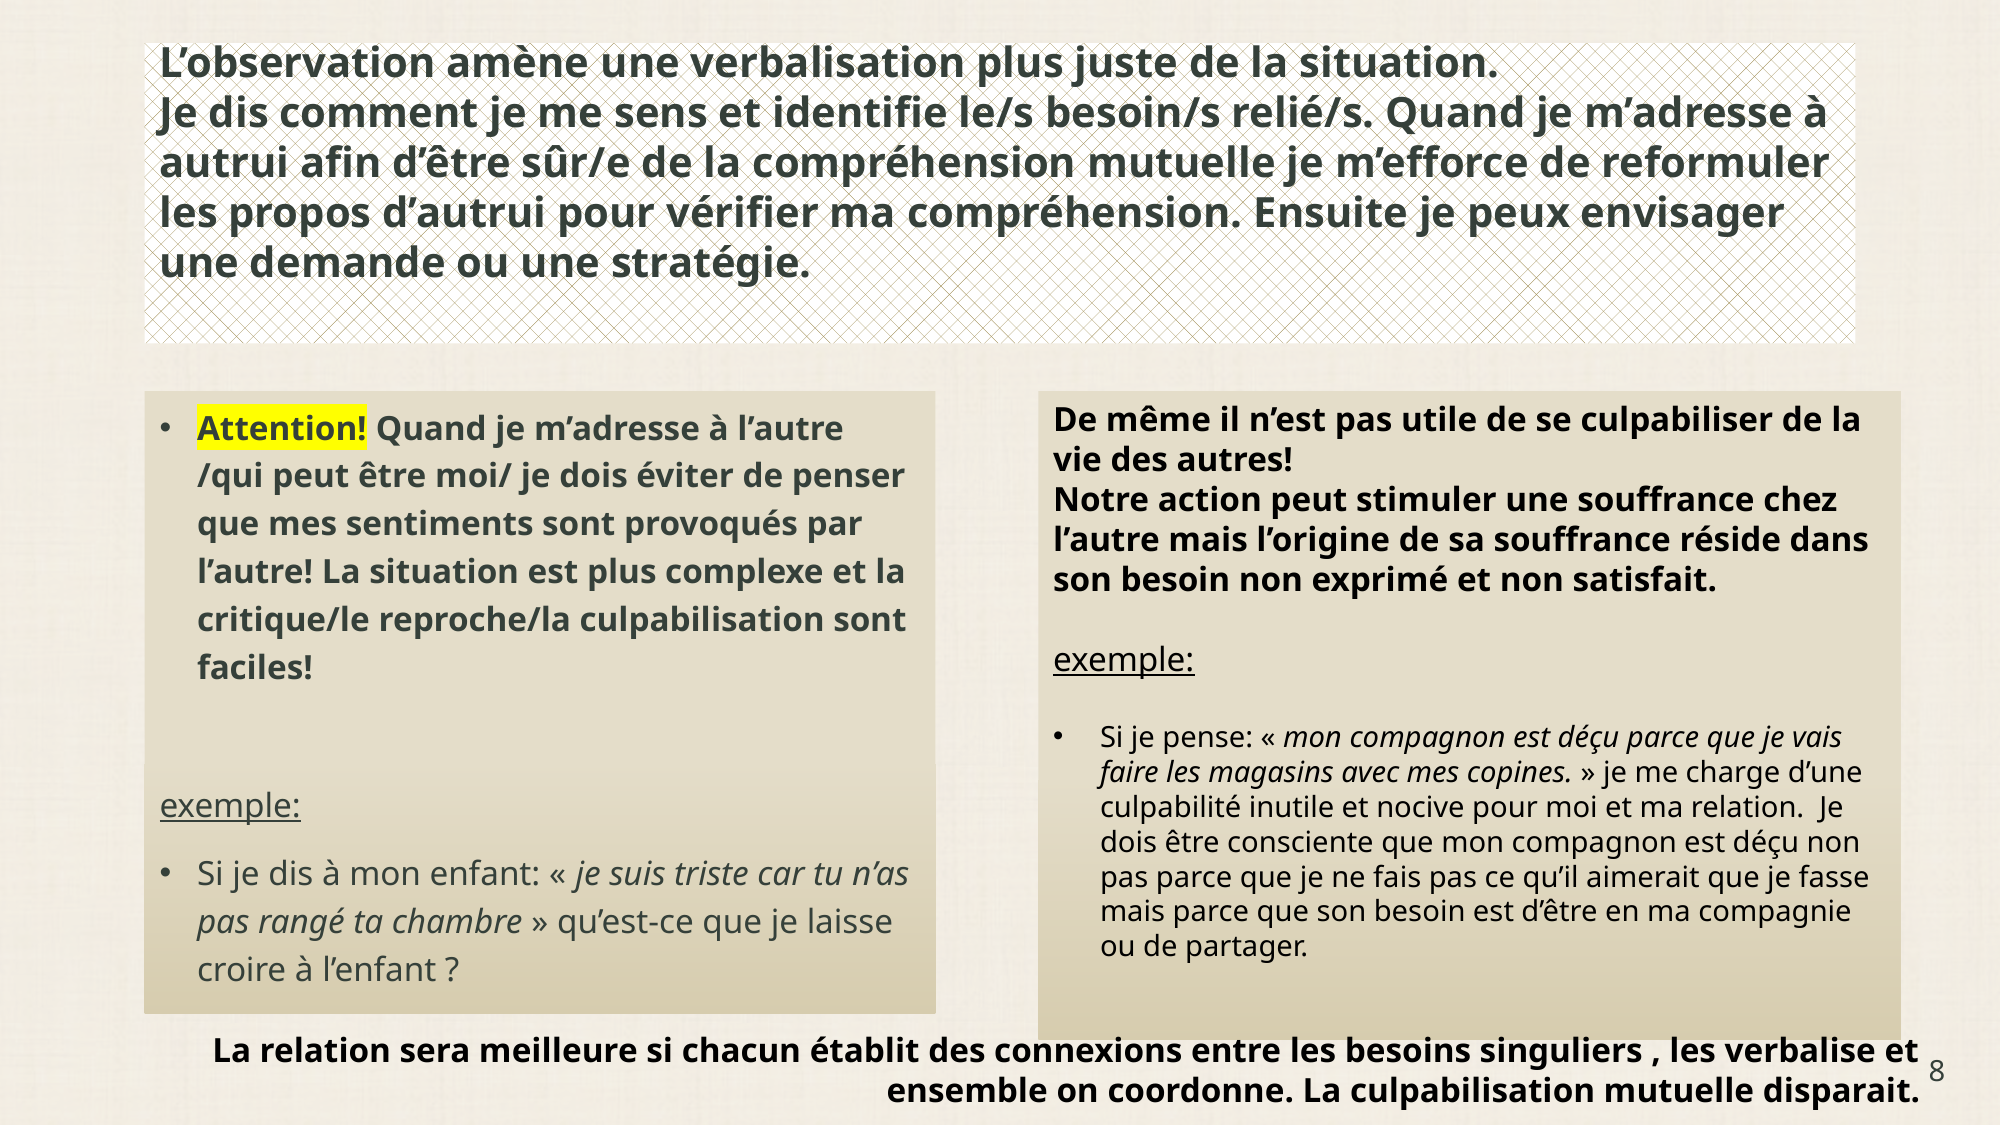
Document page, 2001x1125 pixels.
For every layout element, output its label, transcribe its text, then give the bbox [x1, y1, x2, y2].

slide_number 8 [1937, 1042, 1961, 1103]
list Attention! Quand je m’adresse à l’autre /qui peut être moi/ je dois éviter de penser que mes sentiments sont provoqués par l’autre! La situation est plus complexe et la critique/le reproche/la culpabilisation sont faciles! exemple: Si je dis à mon enfant: « je suis triste car tu n’as pas rangé ta chambre » qu’est-ce que je laisse croire à l’enfant ? [144, 391, 936, 981]
text_box De même il n’est pas utile de se culpabiliser de la vie des autres! Notre action peut stimuler une souffrance chez l’autre mais l’origine de sa souffrance réside dans son besoin non exprimé et non satisfait. exemple: Si je pense: « mon compagnon est déçu parce que je vais faire les magasins avec mes copines. » je me charge d’une culpabilité inutile et nocive pour moi et ma relation. Je dois être consciente que mon compagnon est déçu non pas parce que je ne fais pas ce qu’il aimerait que je fasse mais parce que son besoin est d’être en ma compagnie ou de partager. [1038, 391, 1901, 981]
text_box La relation sera meilleure si chacun établit des connexions entre les besoins singuliers , les verbalise et ensemble on coordonne. La culpabilisation mutuelle disparait. [118, 981, 1937, 1117]
title L’observation amène une verbalisation plus juste de la situation. Je dis comment je me sens et identifie le/s besoin/s relié/s. Quand je m’adresse à autrui afin d’être sûr/e de la compréhension mutuelle je m’efforce de reformuler les propos d’autrui pour vérifier ma compréhension. Ensuite je peux envisager une demande ou une stratégie. [144, 43, 1856, 344]
